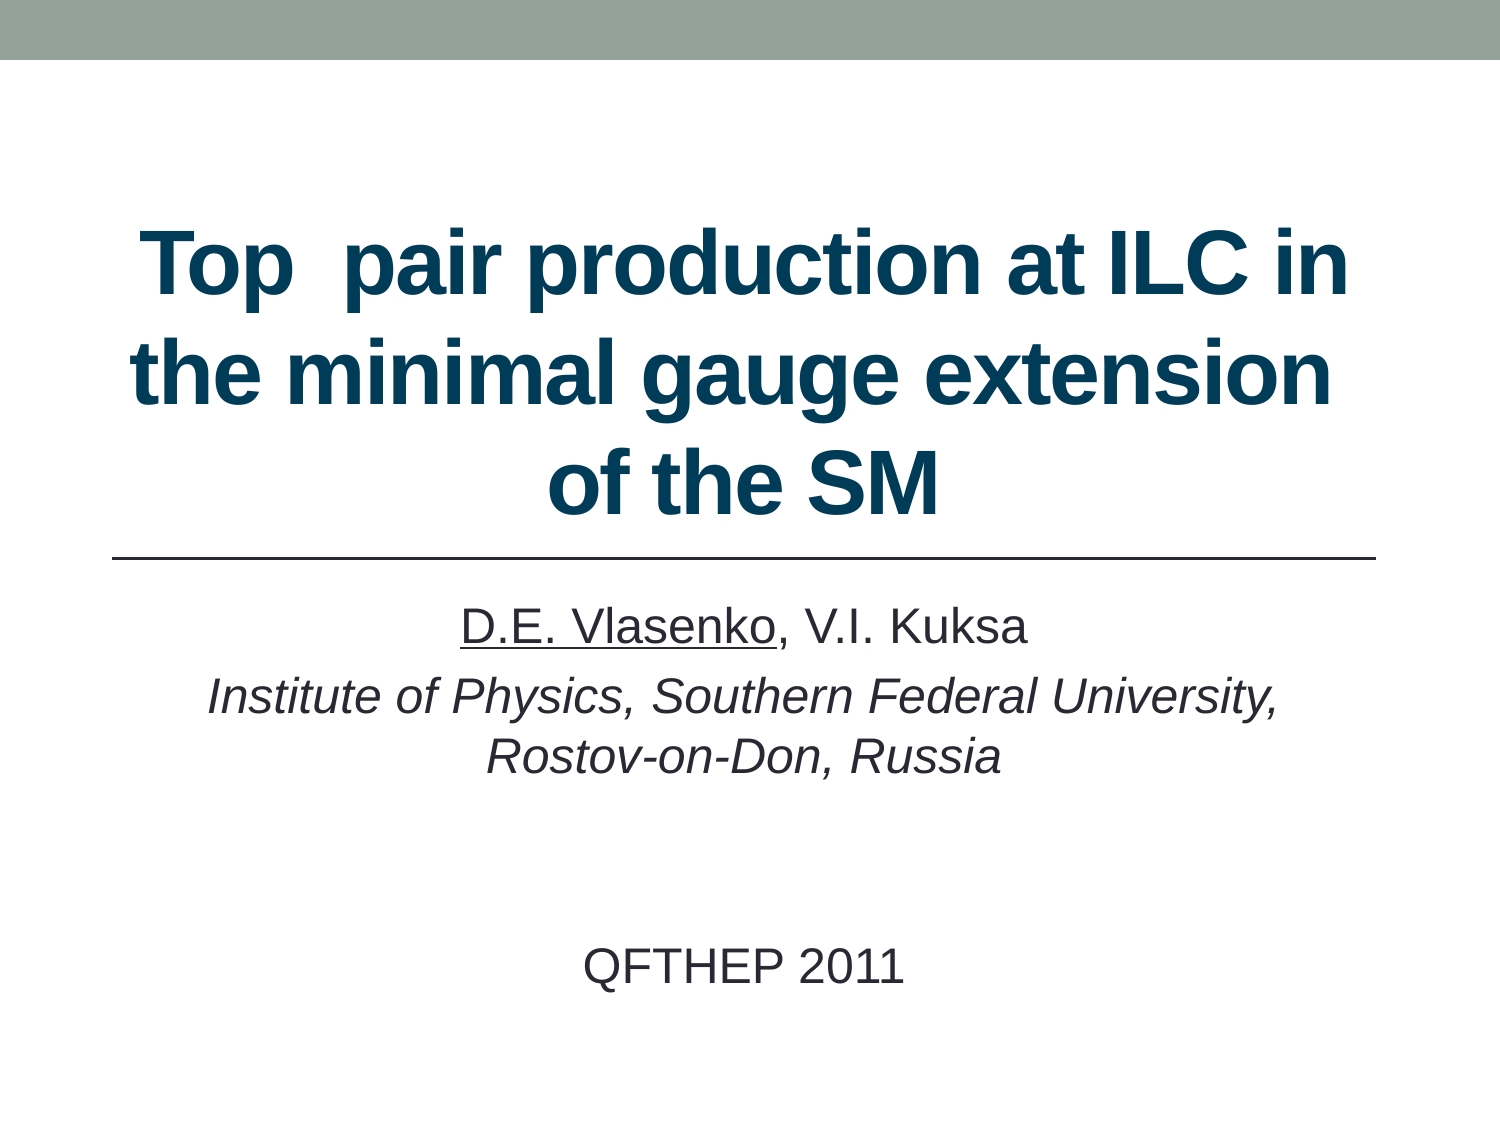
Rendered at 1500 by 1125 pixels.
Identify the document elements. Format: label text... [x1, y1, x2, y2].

subtitle D.E. Vlasenko, V.I. Kuksa Institute of Physics, Southern Federal University, Rostov-on-Don, Russia QFTHEP 2011 [112, 587, 1376, 1094]
picture [88, 543, 1424, 577]
text_box Top pair production at ILC in the minimal gauge extension of the SM [112, 195, 1376, 540]
